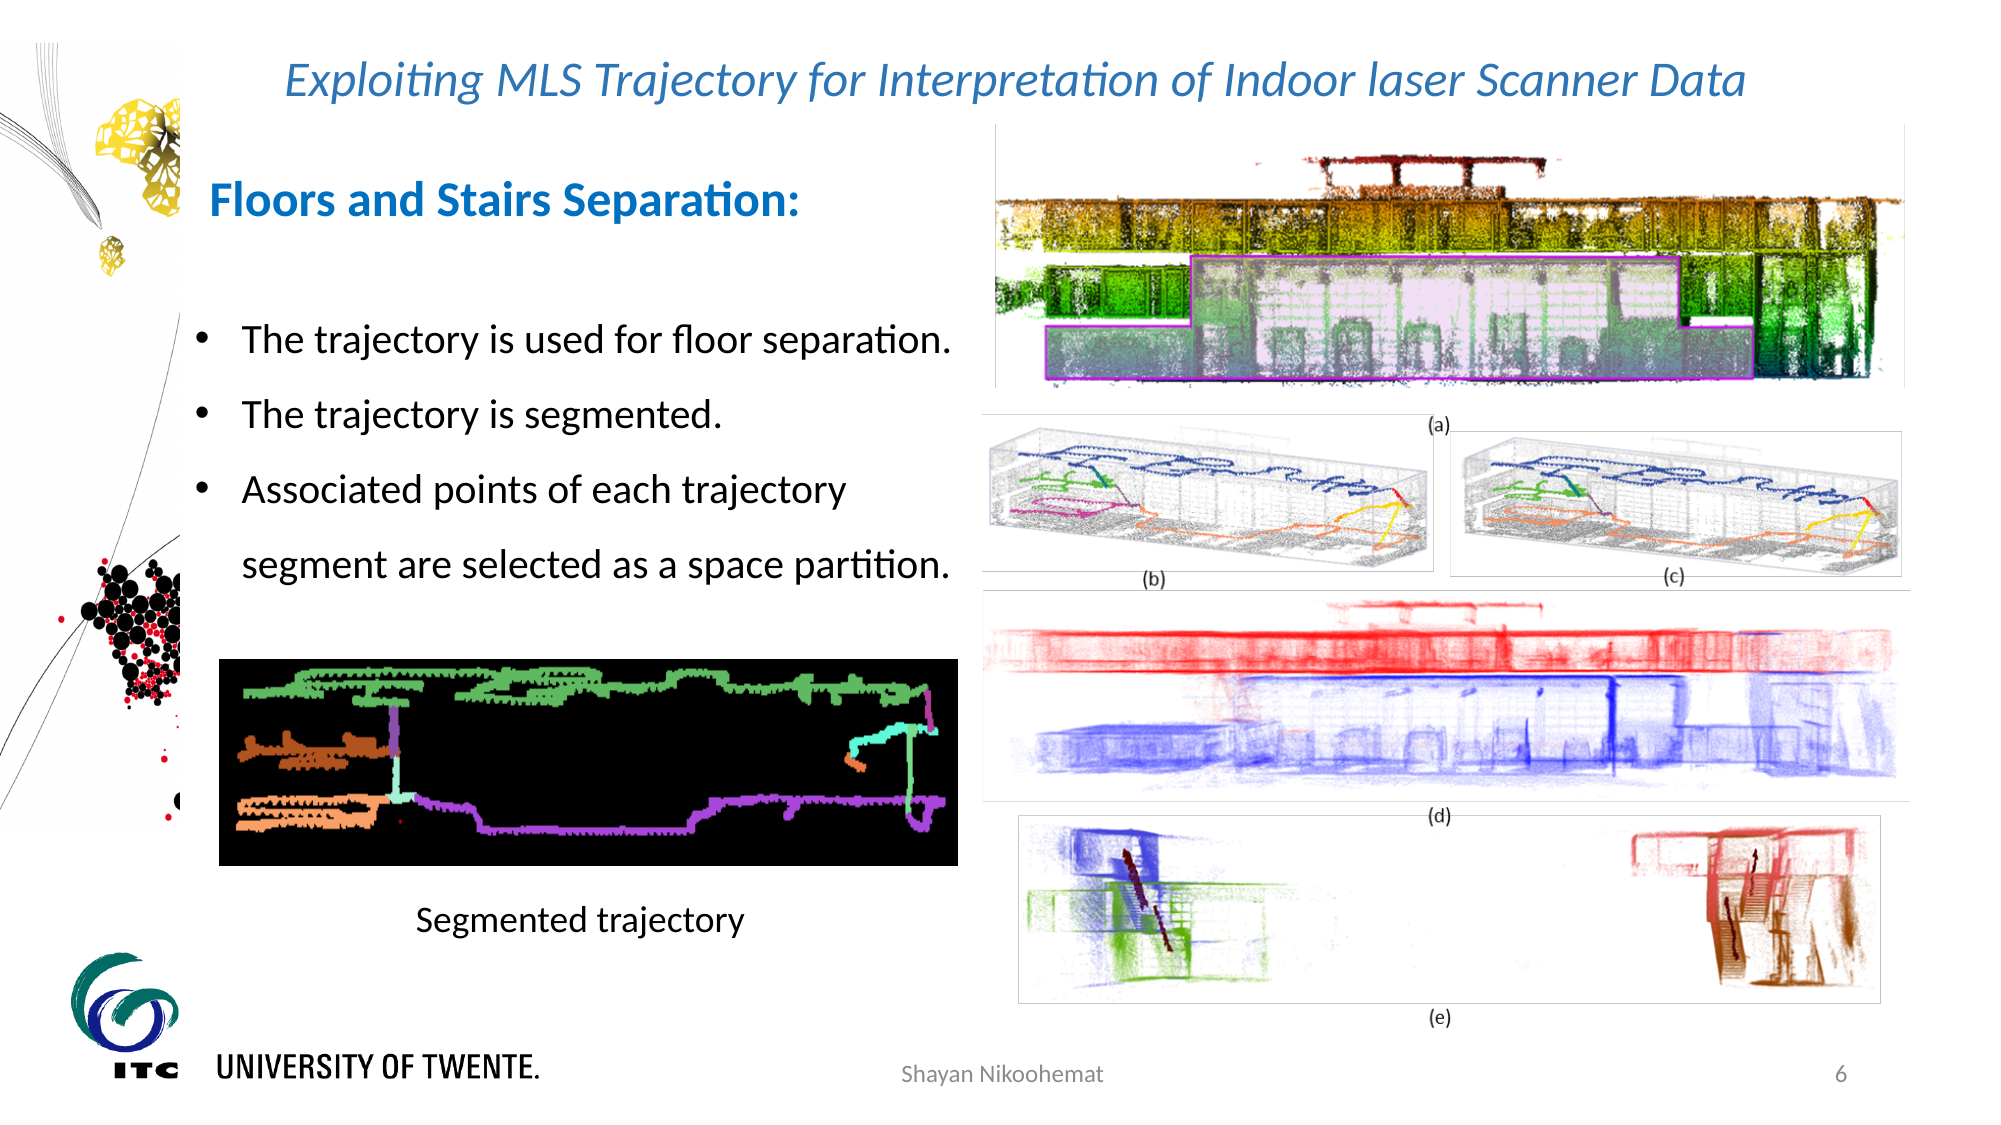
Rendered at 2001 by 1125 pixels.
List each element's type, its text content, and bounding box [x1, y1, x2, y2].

picture [219, 659, 958, 866]
picture [0, 39, 180, 830]
slide_number 6 [1412, 1043, 1863, 1103]
picture [54, 945, 560, 1102]
text_box Floors and Stairs Separation: [194, 158, 882, 234]
text_box Exploiting MLS Trajectory for Interpretation of Indoor laser Scanner Data [214, 38, 1818, 114]
text_box The trajectory is used for floor separation. The trajectory is segmented. Associated points of each trajectory segment are selected as a space partition. [180, 279, 982, 595]
footer Shayan Nikoohemat [851, 1042, 1155, 1103]
text_box Segmented trajectory [401, 887, 761, 948]
picture [982, 124, 1910, 1043]
